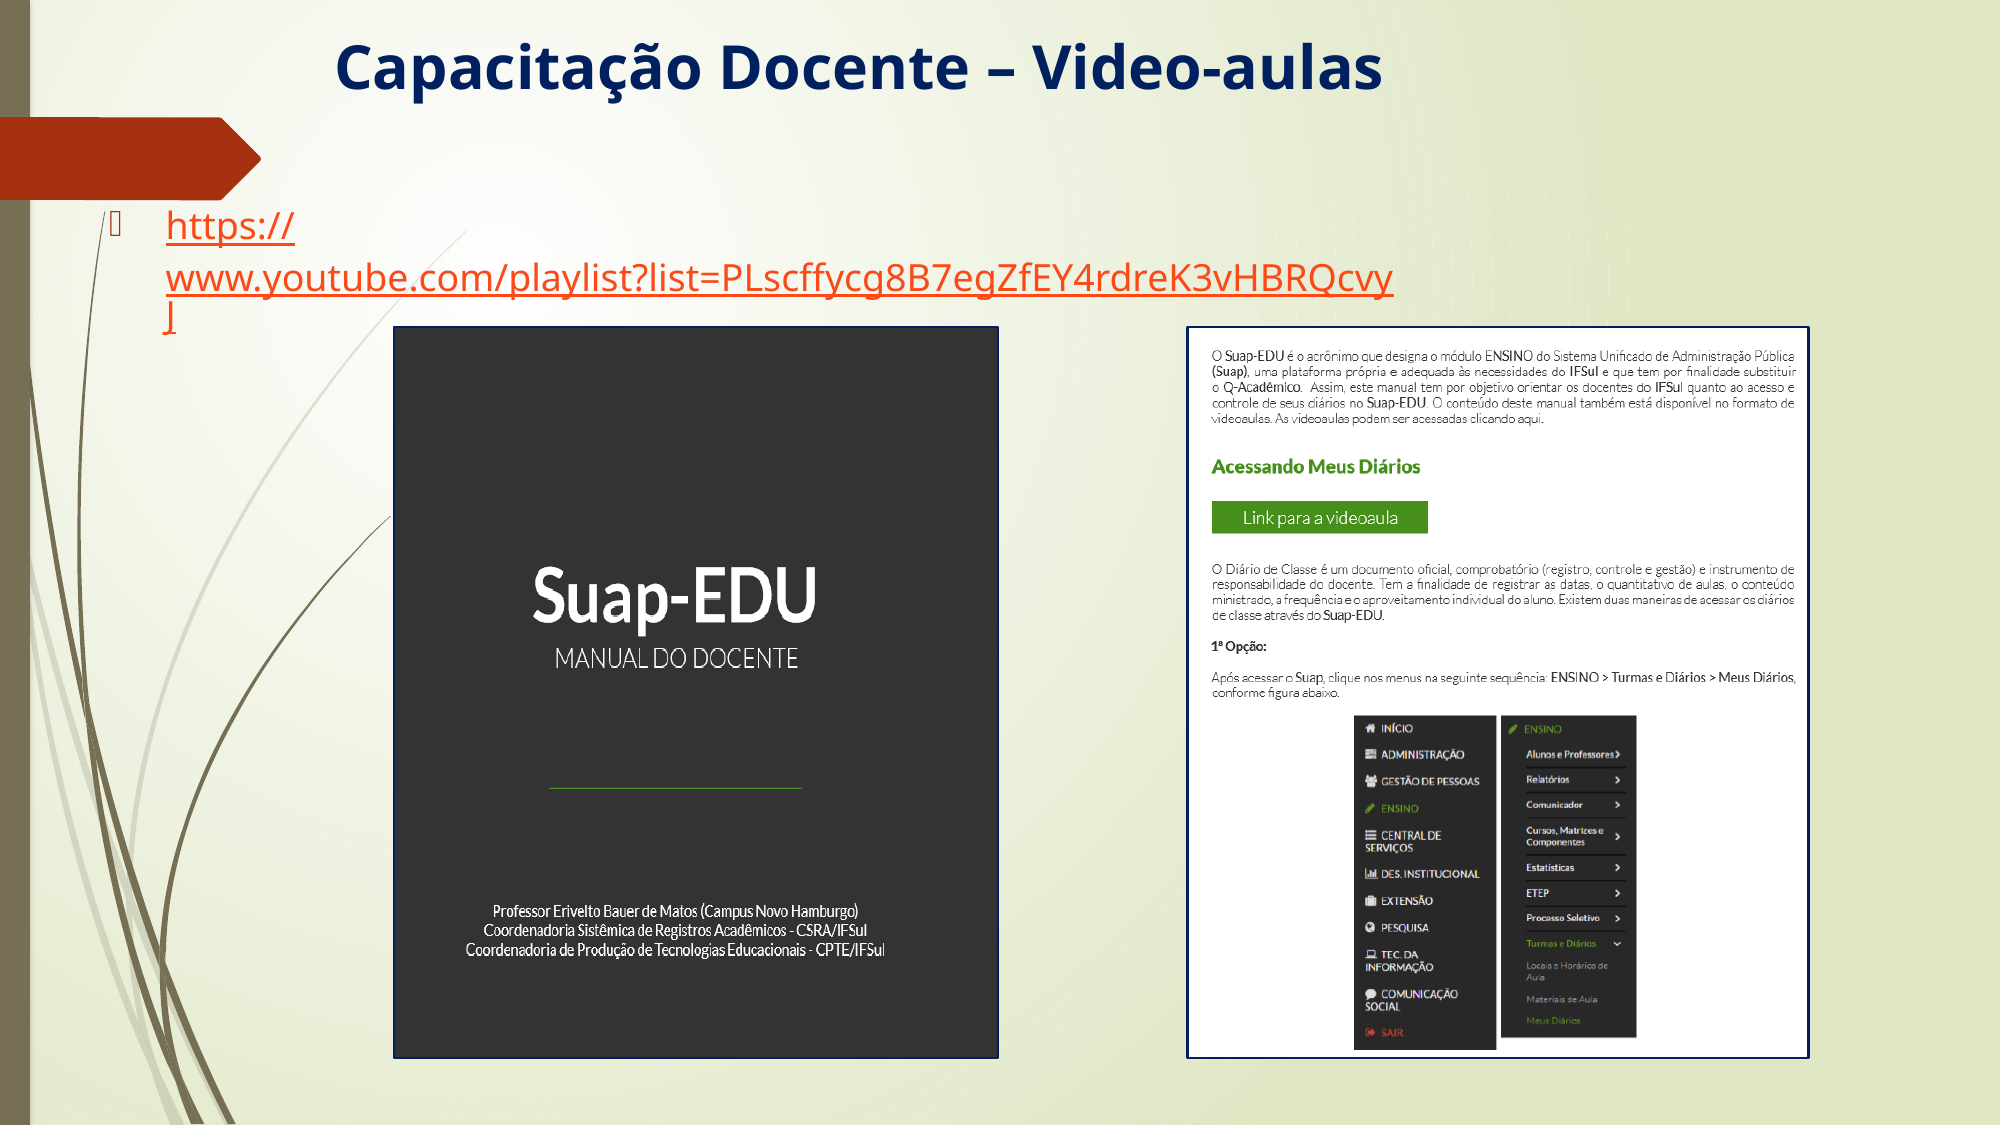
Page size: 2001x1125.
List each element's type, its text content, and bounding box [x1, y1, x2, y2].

picture [394, 327, 998, 1057]
list https://www.youtube.com/playlist?list=PLscffycg8B7egZfEY4rdreK3vHBRQcvyJ [94, 195, 1417, 832]
title Capacitação Docente – Video-aulas [319, 20, 1642, 238]
picture [1188, 327, 1808, 1057]
